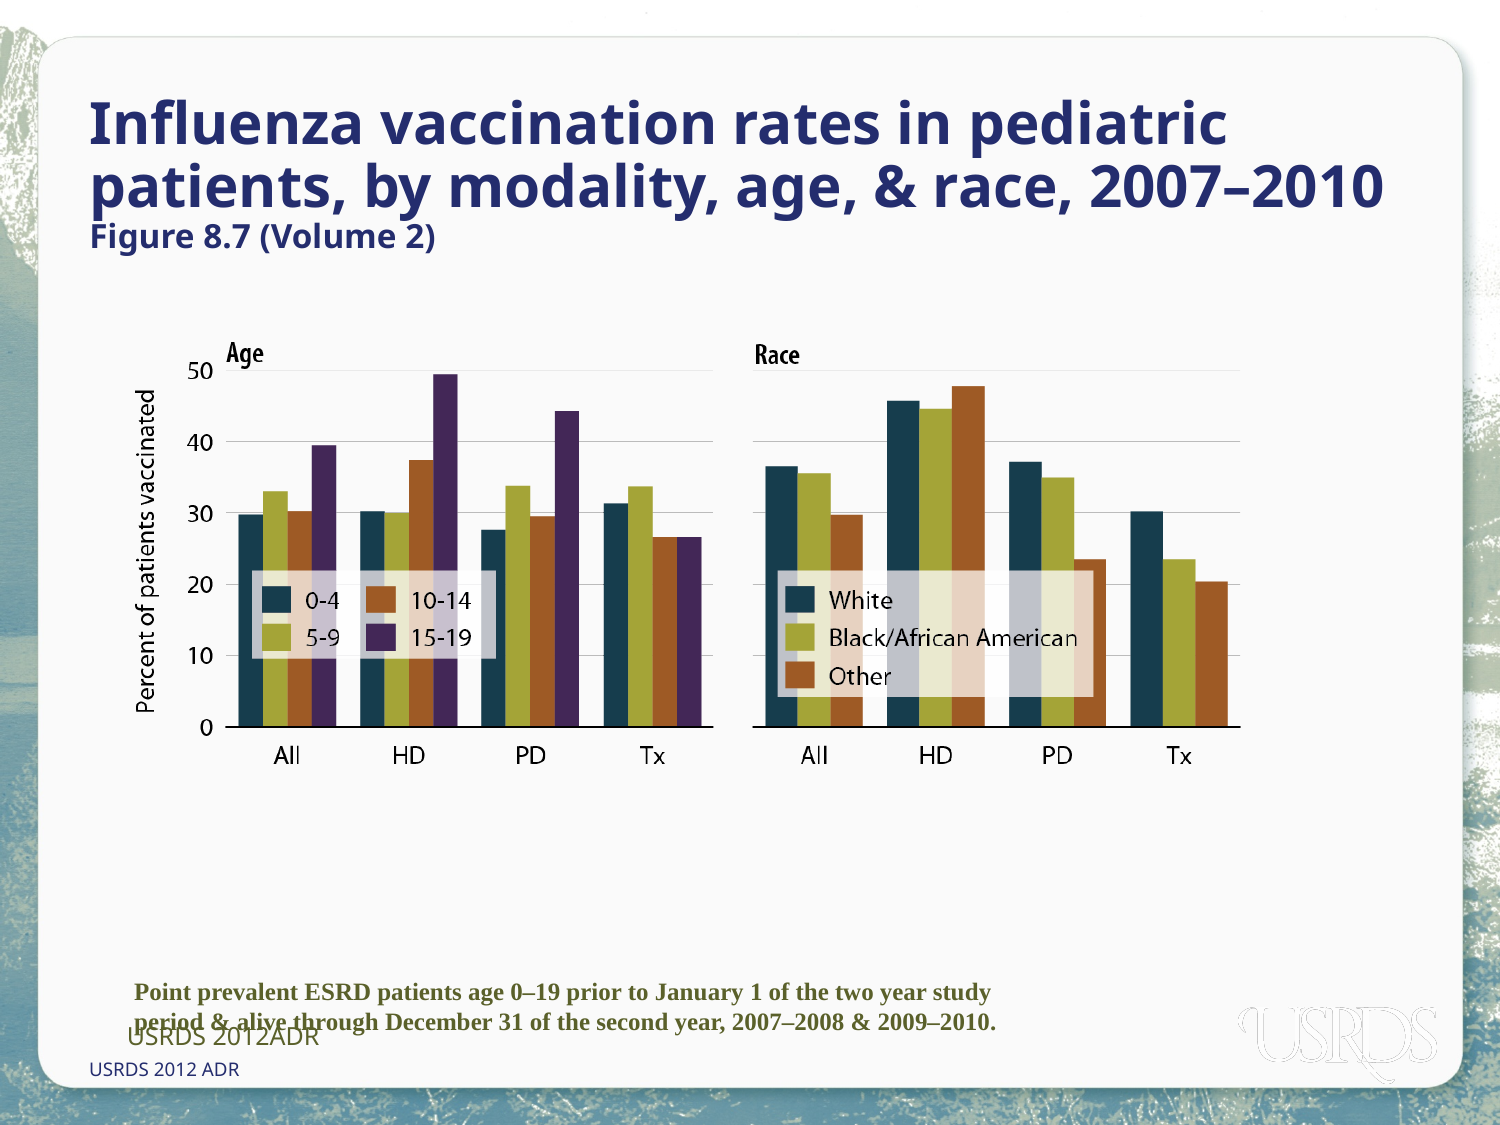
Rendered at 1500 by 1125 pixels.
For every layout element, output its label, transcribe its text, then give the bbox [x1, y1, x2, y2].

picture [0, 0, 1500, 1125]
title Influenza vaccination rates in pediatric patients, by modality, age, & race, 2007–2010 Figure 8.7 (Volume 2) [74, 44, 1426, 264]
text_box Point prevalent ESRD patients age 0–19 prior to January 1 of the two year study period & alive through December 31 of the second year, 2007–2008 & 2009–2010. [134, 975, 1048, 1047]
